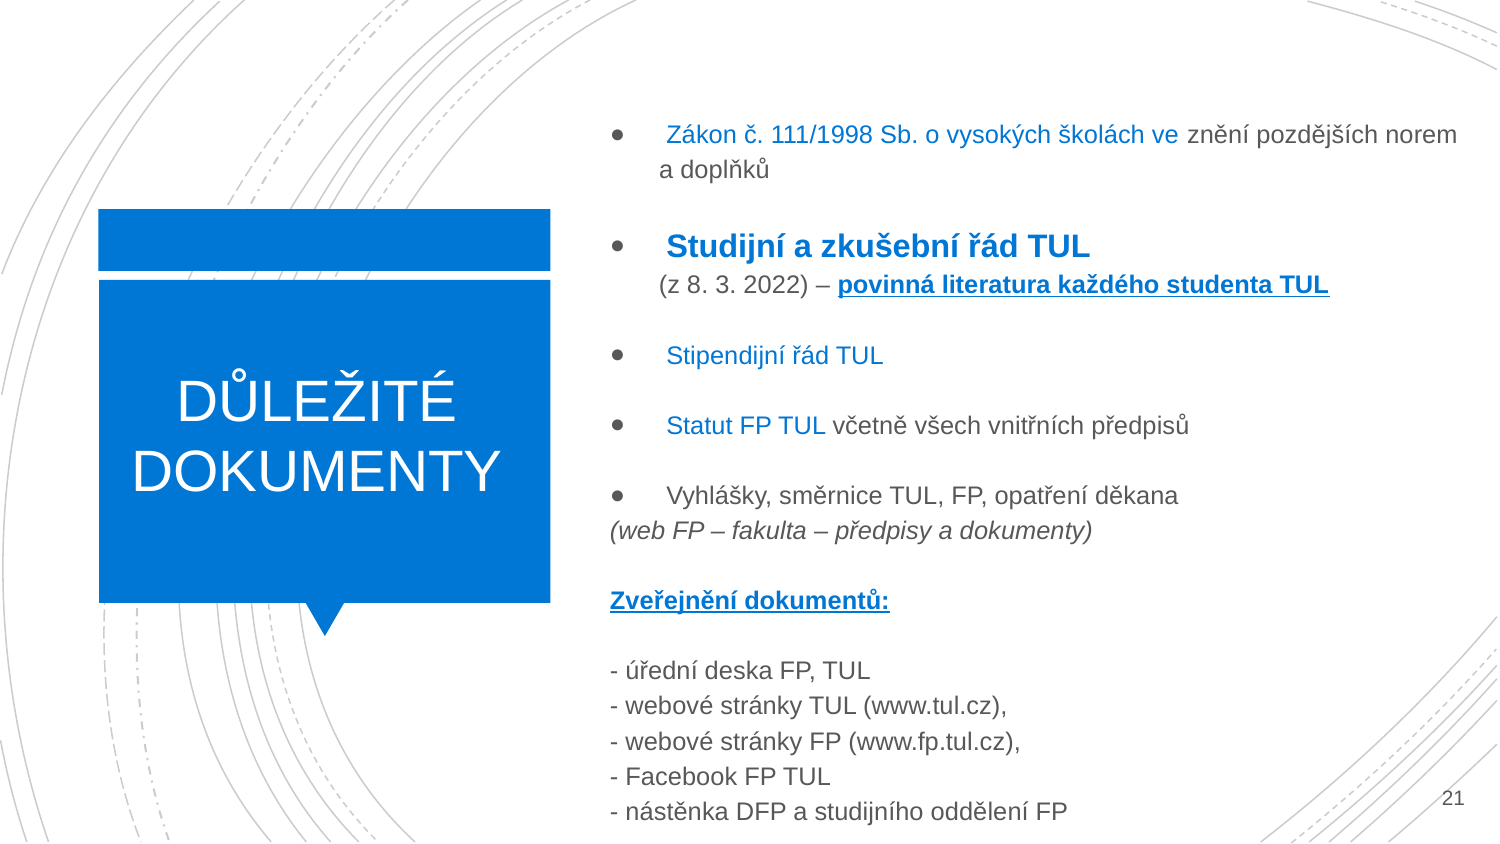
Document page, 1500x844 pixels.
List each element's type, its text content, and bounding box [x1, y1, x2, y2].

title DŮLEŽITÉ DOKUMENTY [108, 347, 541, 651]
slide_number 22 [1423, 768, 1481, 826]
list Zákon č. 111/1998 Sb. o vysokých školách ve znění pozdějších norem a doplňků Studijní a zkušební řád TUL (z 8. 3. 2022) – povinná literatura každého studenta TUL Stipendijní řád TUL Statut FP TUL včetně všech vnitřních předpisů Vyhlášky, směrnice TUL, FP, opatření děkana (web FP – fakulta – předpisy a dokumenty) Zveřejnění dokumentů: - úřední deska FP, TUL - webové stránky TUL (www.tul.cz), - webové stránky FP (www.fp.tul.cz), - Facebook FP TUL - nástěnka DFP a studijního oddělení FP [592, 98, 1481, 844]
